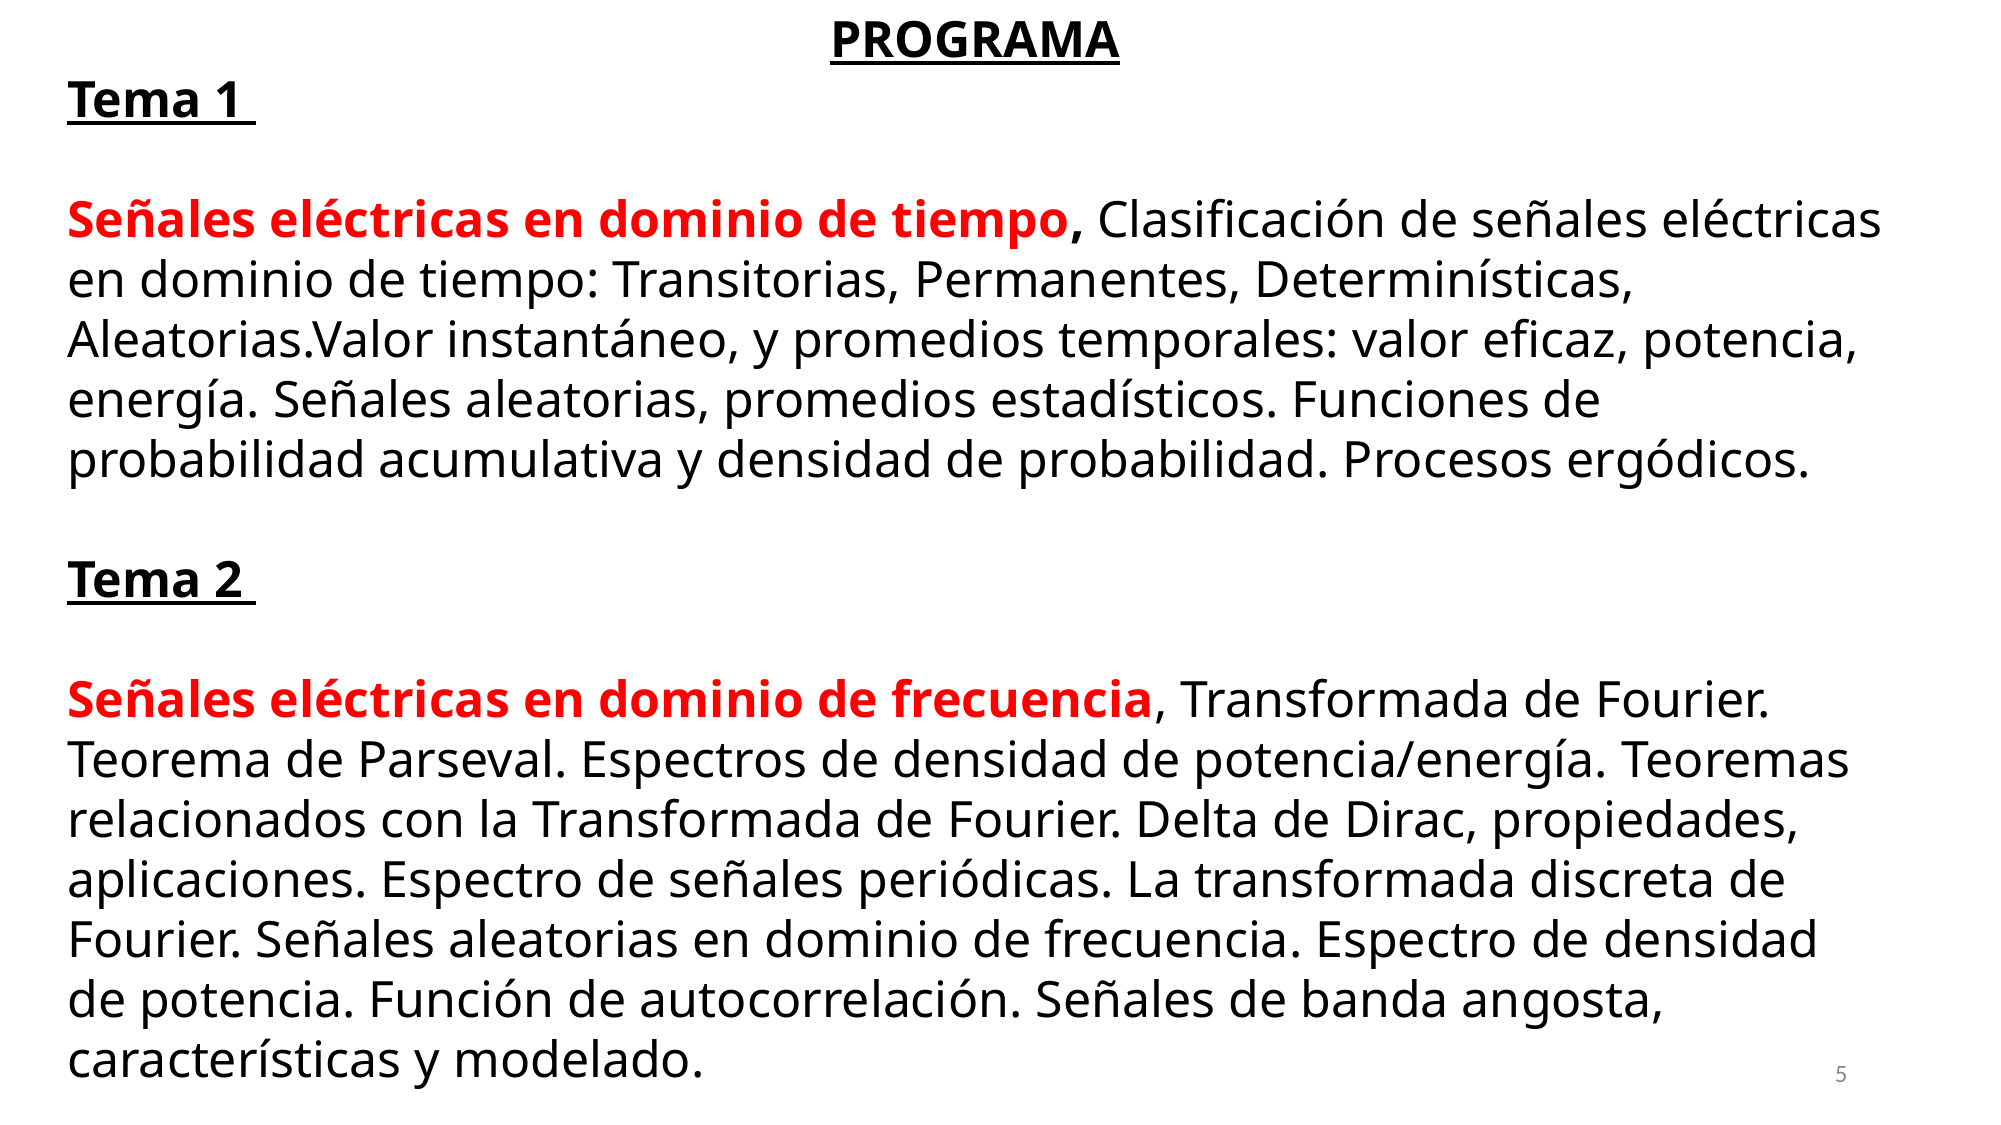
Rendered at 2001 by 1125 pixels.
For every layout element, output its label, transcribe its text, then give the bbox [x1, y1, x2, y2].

slide_number 5 [1412, 1042, 1863, 1103]
text_box Programa Tema 1 Señales eléctricas en dominio de tiempo, Clasificación de señales eléctricas en dominio de tiempo: Transitorias, Permanentes, Determinísticas, Aleatorias.Valor instantáneo, y promedios temporales: valor eficaz, potencia, energía. Señales aleatorias, promedios estadísticos. Funciones de probabilidad acumulativa y densidad de probabilidad. Procesos ergódicos. Tema 2 Señales eléctricas en dominio de frecuencia, Transformada de Fourier. Teorema de Parseval. Espectros de densidad de potencia/energía. Teoremas relacionados con la Transformada de Fourier. Delta de Dirac, propiedades, aplicaciones. Espectro de señales periódicas. La transformada discreta de Fourier. Señales aleatorias en dominio de frecuencia. Espectro de densidad de potencia. Función de autocorrelación. Señales de banda angosta, características y modelado. [52, 0, 1899, 1125]
